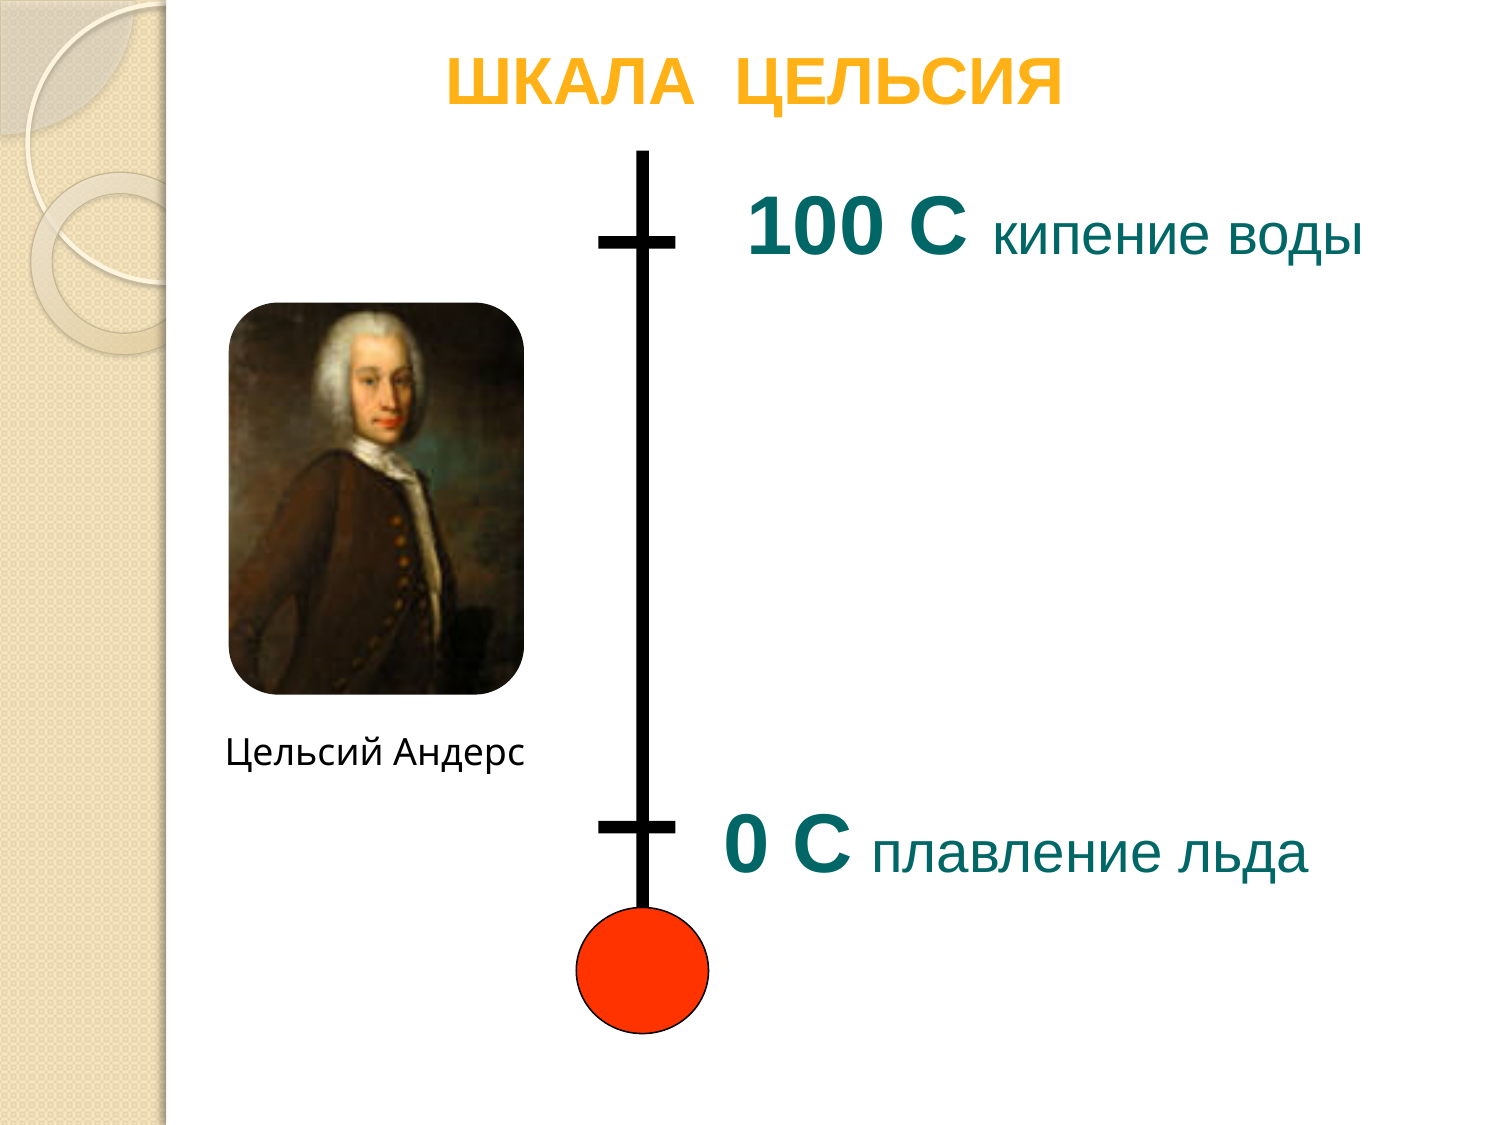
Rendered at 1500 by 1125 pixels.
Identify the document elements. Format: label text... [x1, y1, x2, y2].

text_box 0 С плавление льда [716, 781, 1500, 897]
picture [228, 302, 525, 695]
text_box Цельсий Андерс [209, 720, 541, 781]
text_box 100 С кипение воды [731, 163, 1500, 378]
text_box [575, 150, 709, 1034]
text_box ШКАЛА ЦЕЛЬСИЯ [53, 30, 1441, 126]
